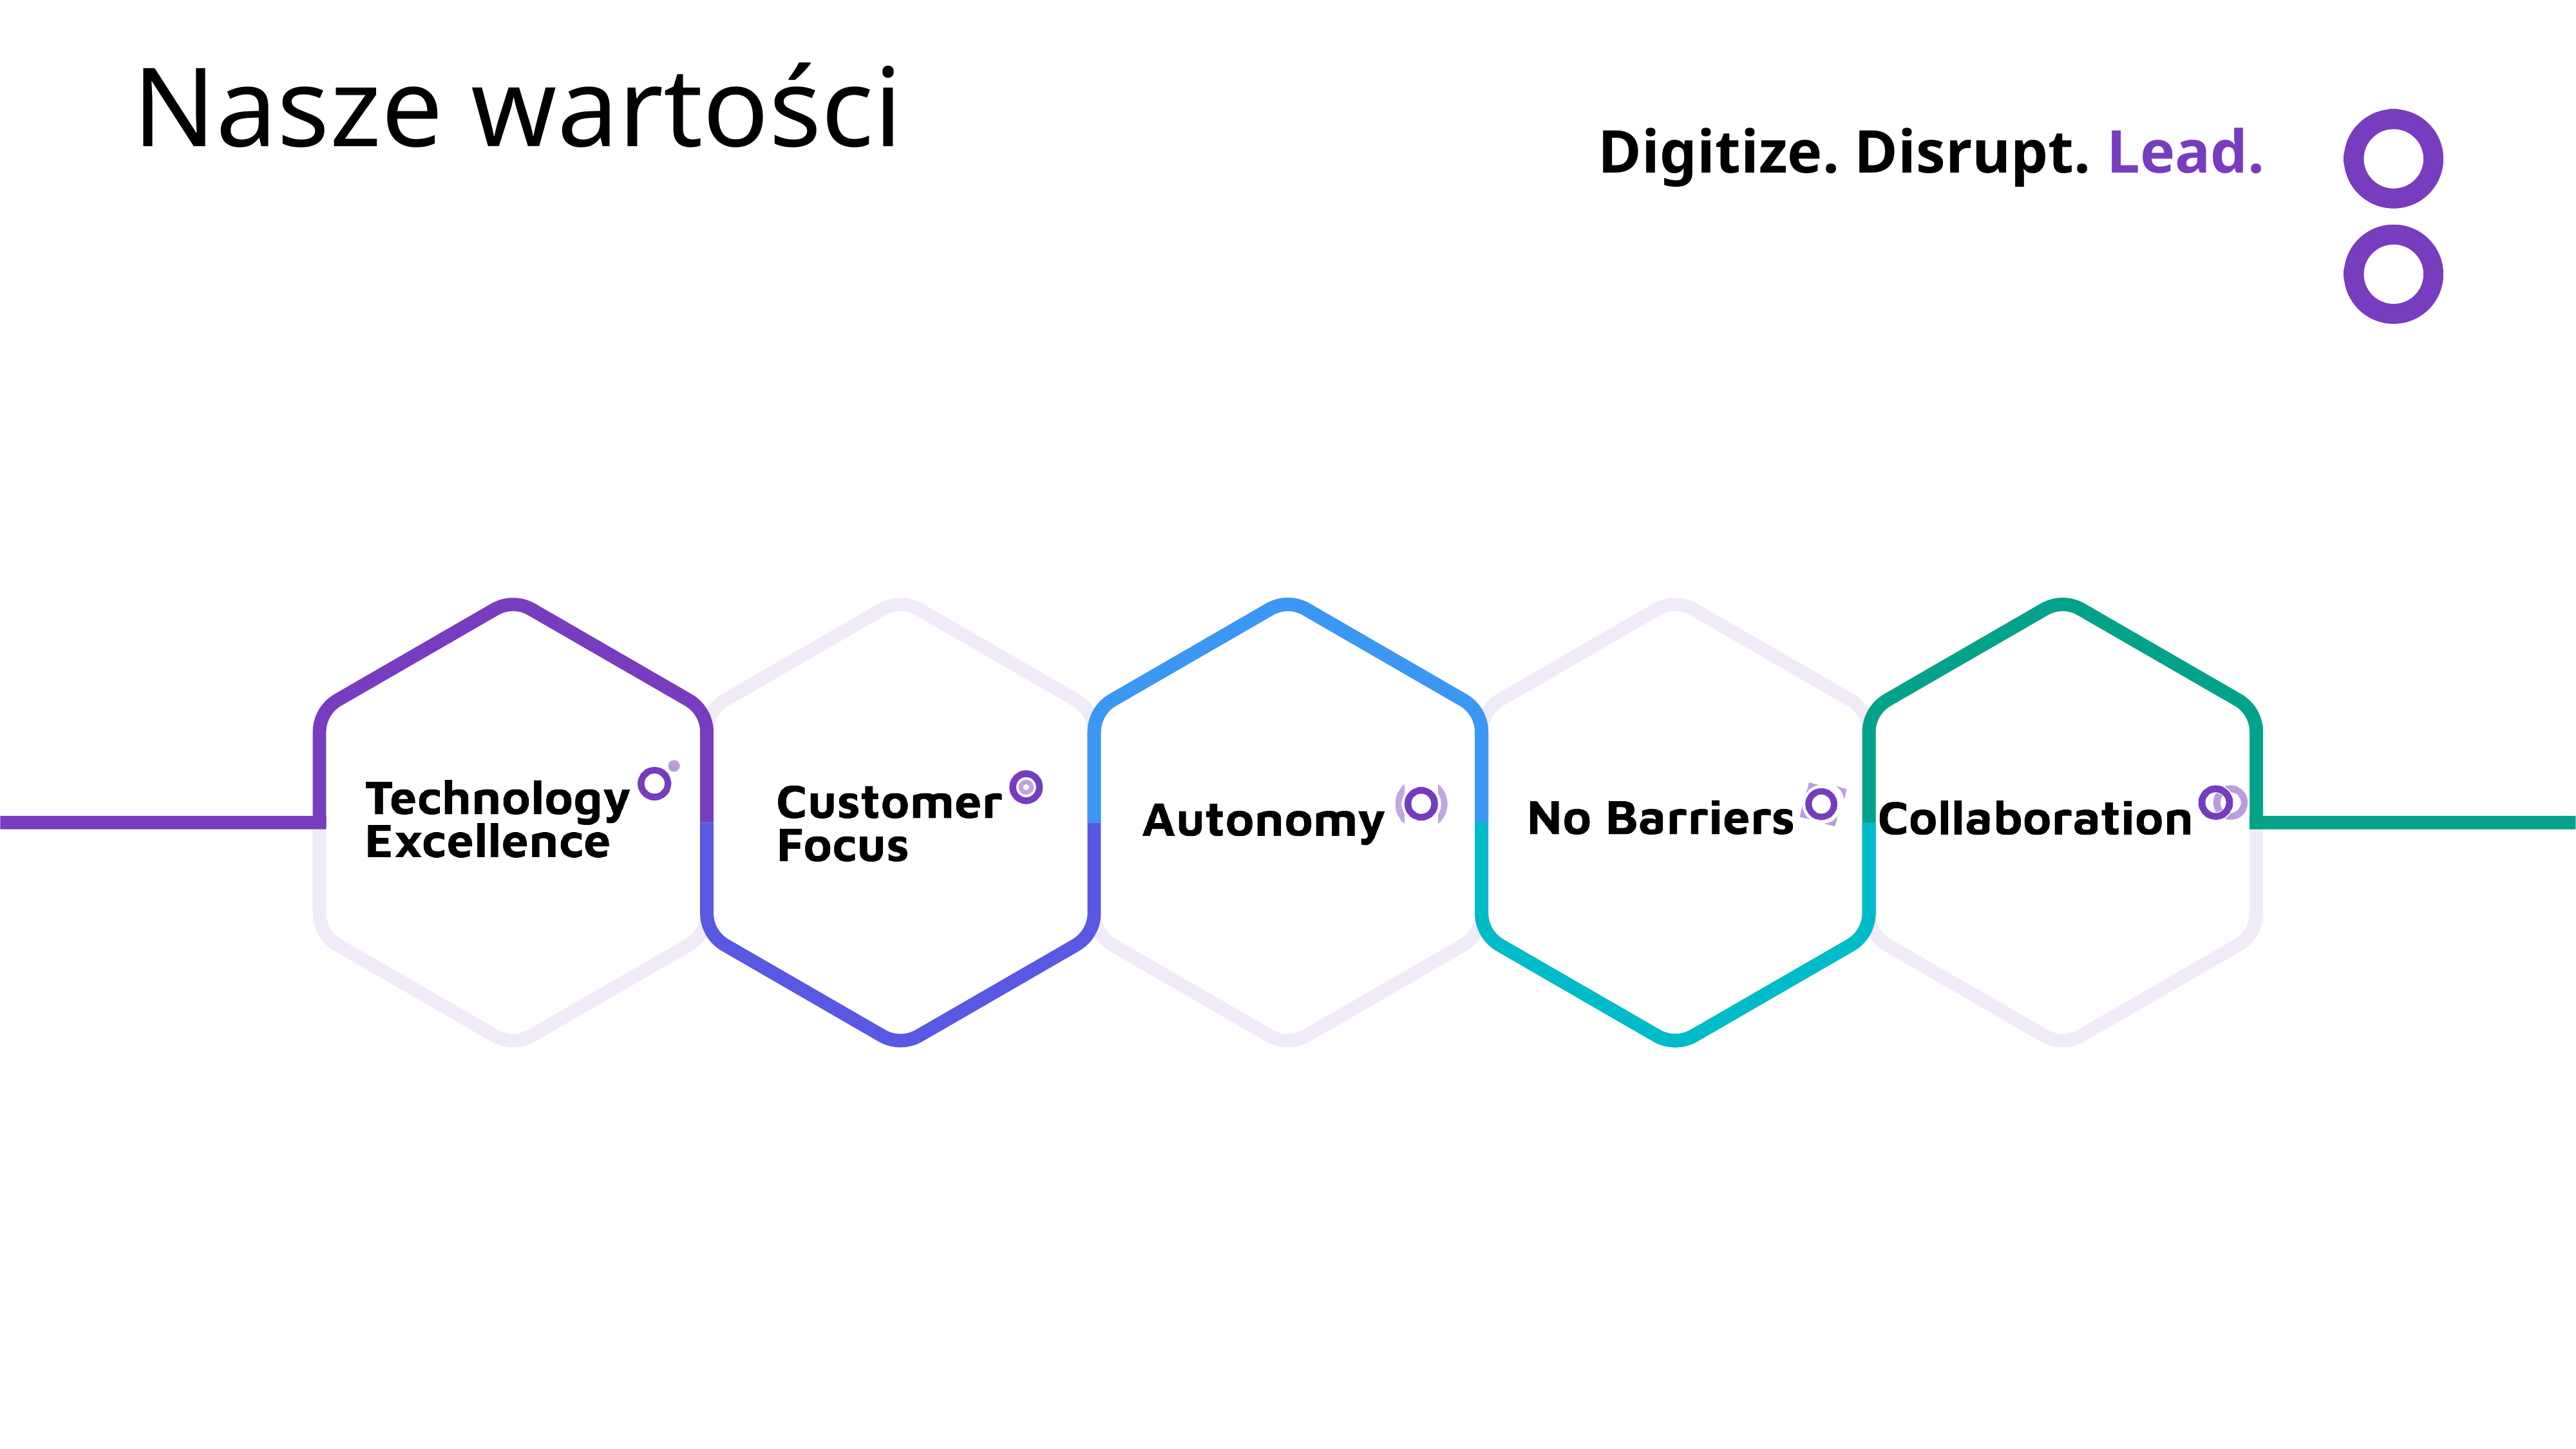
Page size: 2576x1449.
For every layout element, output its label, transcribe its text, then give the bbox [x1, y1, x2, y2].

picture [312, 709, 2273, 927]
picture [2344, 109, 2443, 324]
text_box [0, 596, 2576, 1050]
text_box Nasze wartości [133, 37, 2319, 169]
